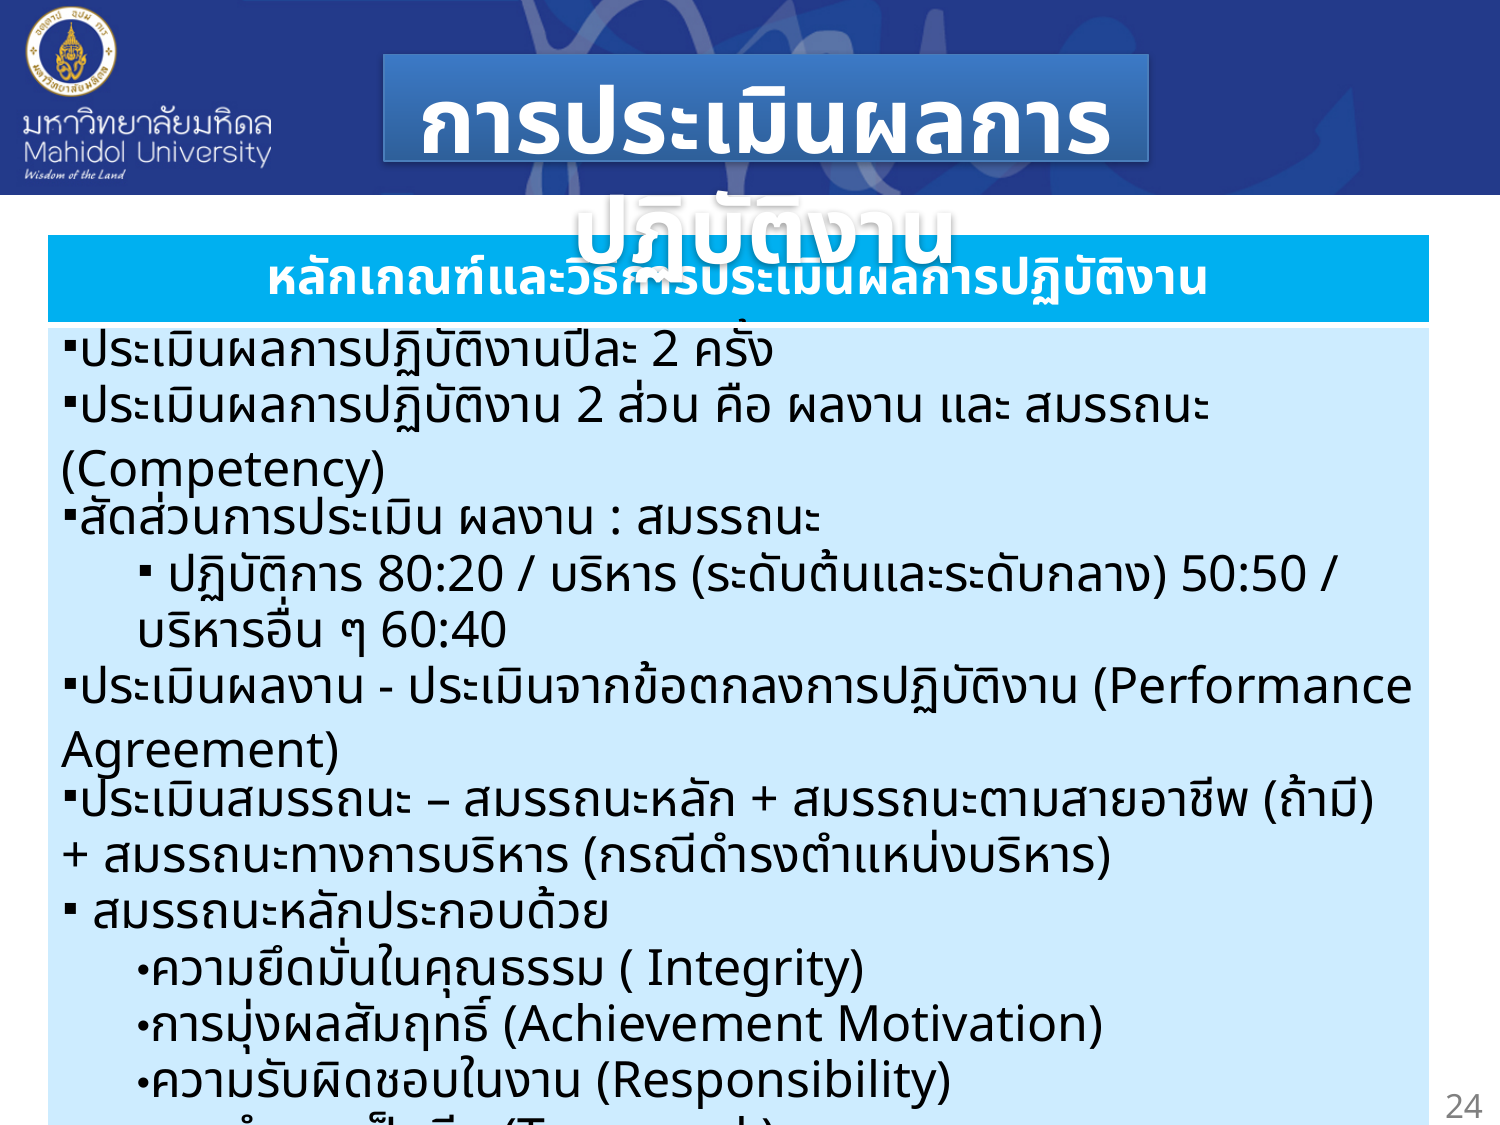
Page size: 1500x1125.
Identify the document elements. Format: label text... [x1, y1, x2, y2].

picture [0, 0, 1500, 195]
table_header หลักเกณฑ์และวิธีการประเมินผลการปฏิบัติงาน [48, 235, 1429, 322]
text_box การประเมินผลการปฏิบัติงาน [383, 54, 1149, 162]
table_cell ประเมินผลการปฏิบัติงานปีละ 2 ครั้ง ประเมินผลการปฏิบัติงาน 2 ส่วน คือ ผลงาน และ สมรรถนะ (Competency) สัดส่วนการประเมิน ผลงาน : สมรรถนะ ปฏิบัติการ 80:20 / บริหาร (ระดับต้นและระดับกลาง) 50:50 / บริหารอื่น ๆ 60:40 ประเมินผลงาน - ประเมินจากข้อตกลงการปฏิบัติงาน (Performance Agreement) ประเมินสมรรถนะ – สมรรถนะหลัก + สมรรถนะตามสายอาชีพ (ถ้ามี) + สมรรถนะทางการบริหาร (กรณีดำรงตำแหน่งบริหาร) สมรรถนะหลักประกอบด้วย ความยึดมั่นในคุณธรรม ( Integrity) การมุ่งผลสัมฤทธิ์ (Achievement Motivation) ความรับผิดชอบในงาน (Responsibility) การทำงานเป็นทีม (Teamwork) การวางแผนการทำงานอย่างเป็นระบบ (Systematic Job Planning) [48, 328, 1429, 1125]
text_box 24 [1147, 1078, 1498, 1125]
